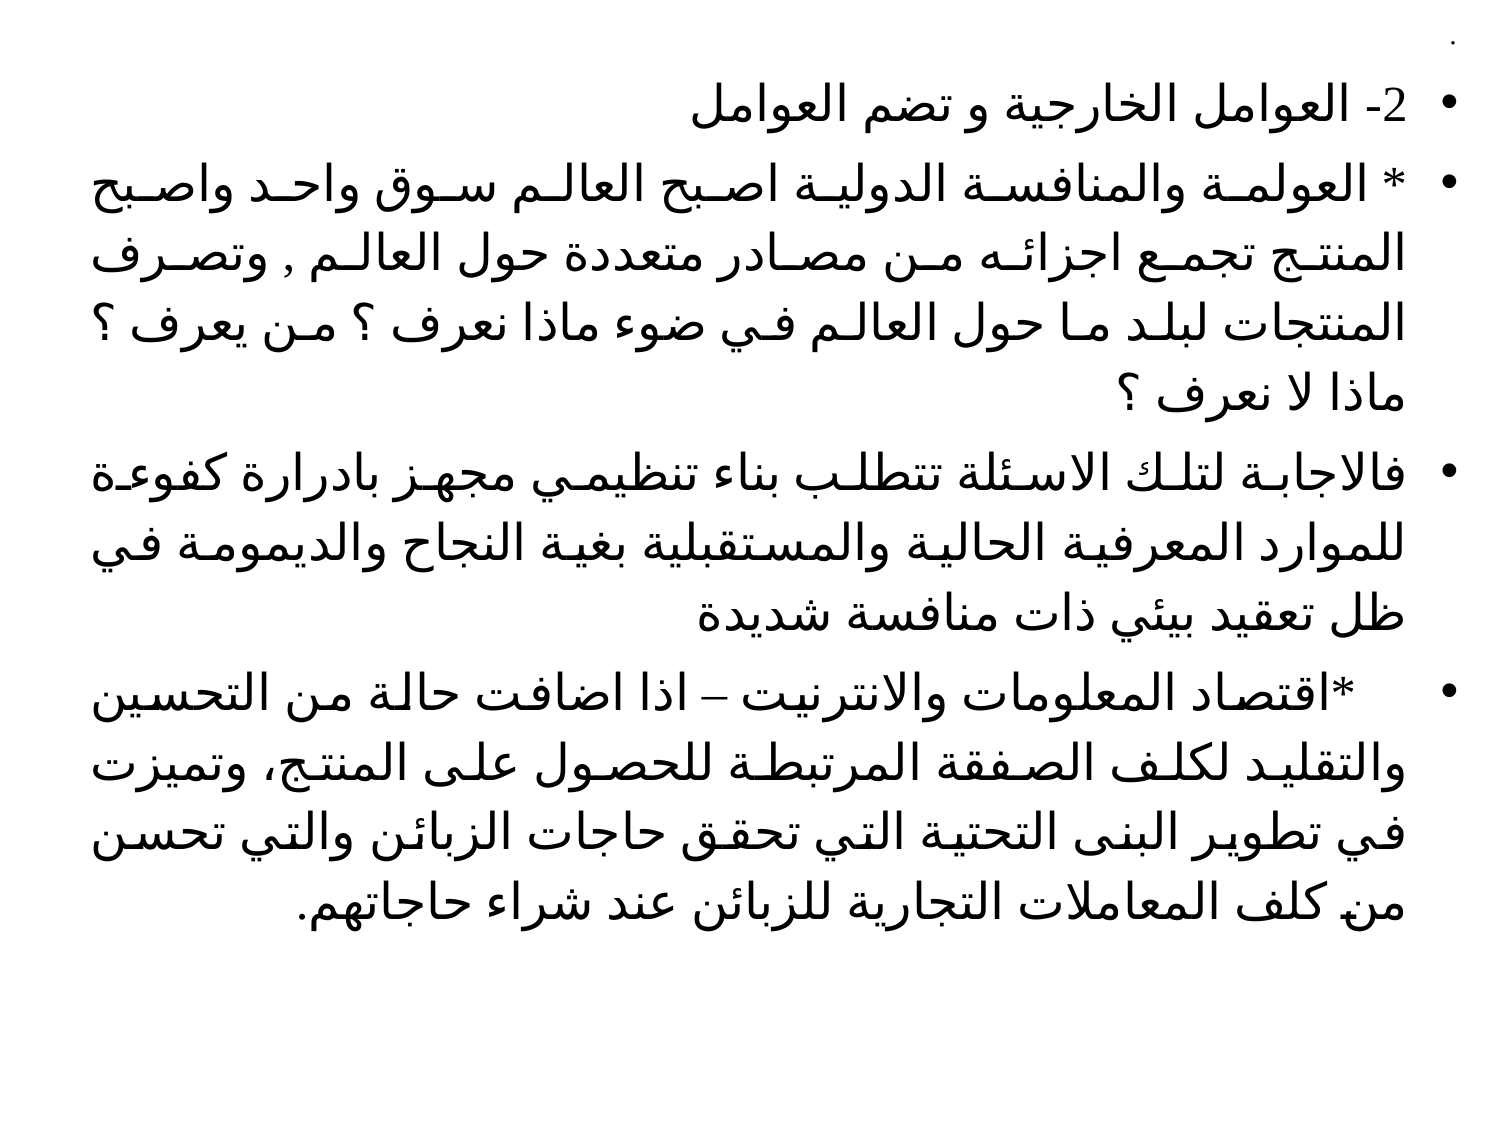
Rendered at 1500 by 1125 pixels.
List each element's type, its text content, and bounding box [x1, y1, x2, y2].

list 2- العوامل الخارجية و تضم العوامل * العولمة والمنافسة الدولية اصبح العالم سوق واحد واصبح المنتج تجمع اجزائه من مصادر متعددة حول العالم , وتصرف المنتجات لبلد ما حول العالم في ضوء ماذا نعرف ؟ من يعرف ؟ ماذا لا نعرف ؟ فالاجابة لتلك الاسئلة تتطلب بناء تنظيمي مجهز بادرارة كفوءة للموارد المعرفية الحالية والمستقبلية بغية النجاح والديمومة في ظل تعقيد بيئي ذات منافسة شديدة *اقتصاد المعلومات والانترنيت – اذا اضافت حالة من التحسين والتقليد لكلف الصفقة المرتبطة للحصول على المنتج، وتميزت في تطوير البنى التحتية التي تحقق حاجات الزبائن والتي تحسن من كلف المعاملات التجارية للزبائن عند شراء حاجاتهم. [75, 26, 1469, 1005]
